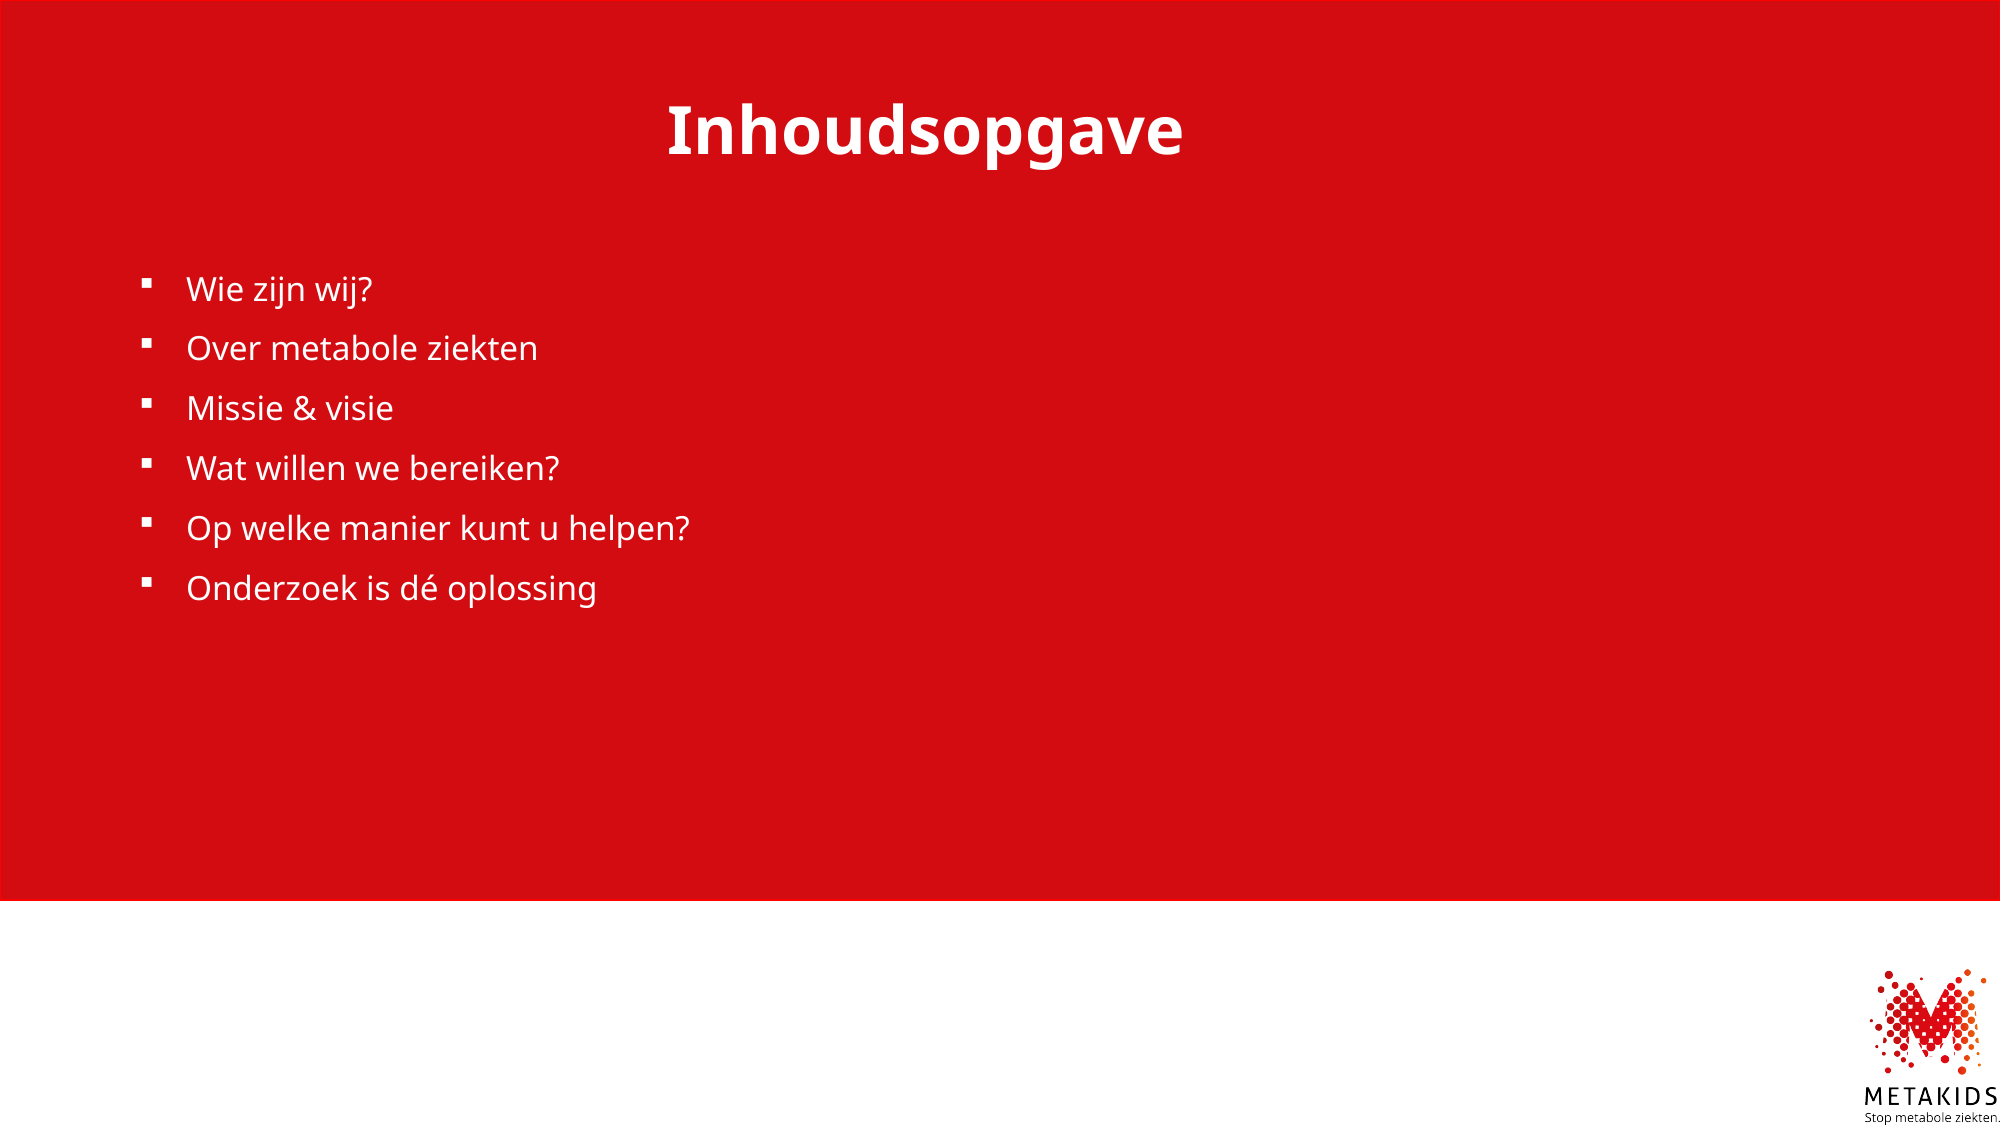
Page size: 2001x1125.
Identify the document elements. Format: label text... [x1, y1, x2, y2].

text_box [0, 0, 2000, 901]
picture [1865, 969, 2000, 1125]
text_box Inhoudsopgave [124, 89, 1729, 196]
text_box Wie zijn wij? Over metabole ziekten Missie & visie Wat willen we bereiken? Op welke manier kunt u helpen? Onderzoek is dé oplossing [124, 240, 1976, 705]
